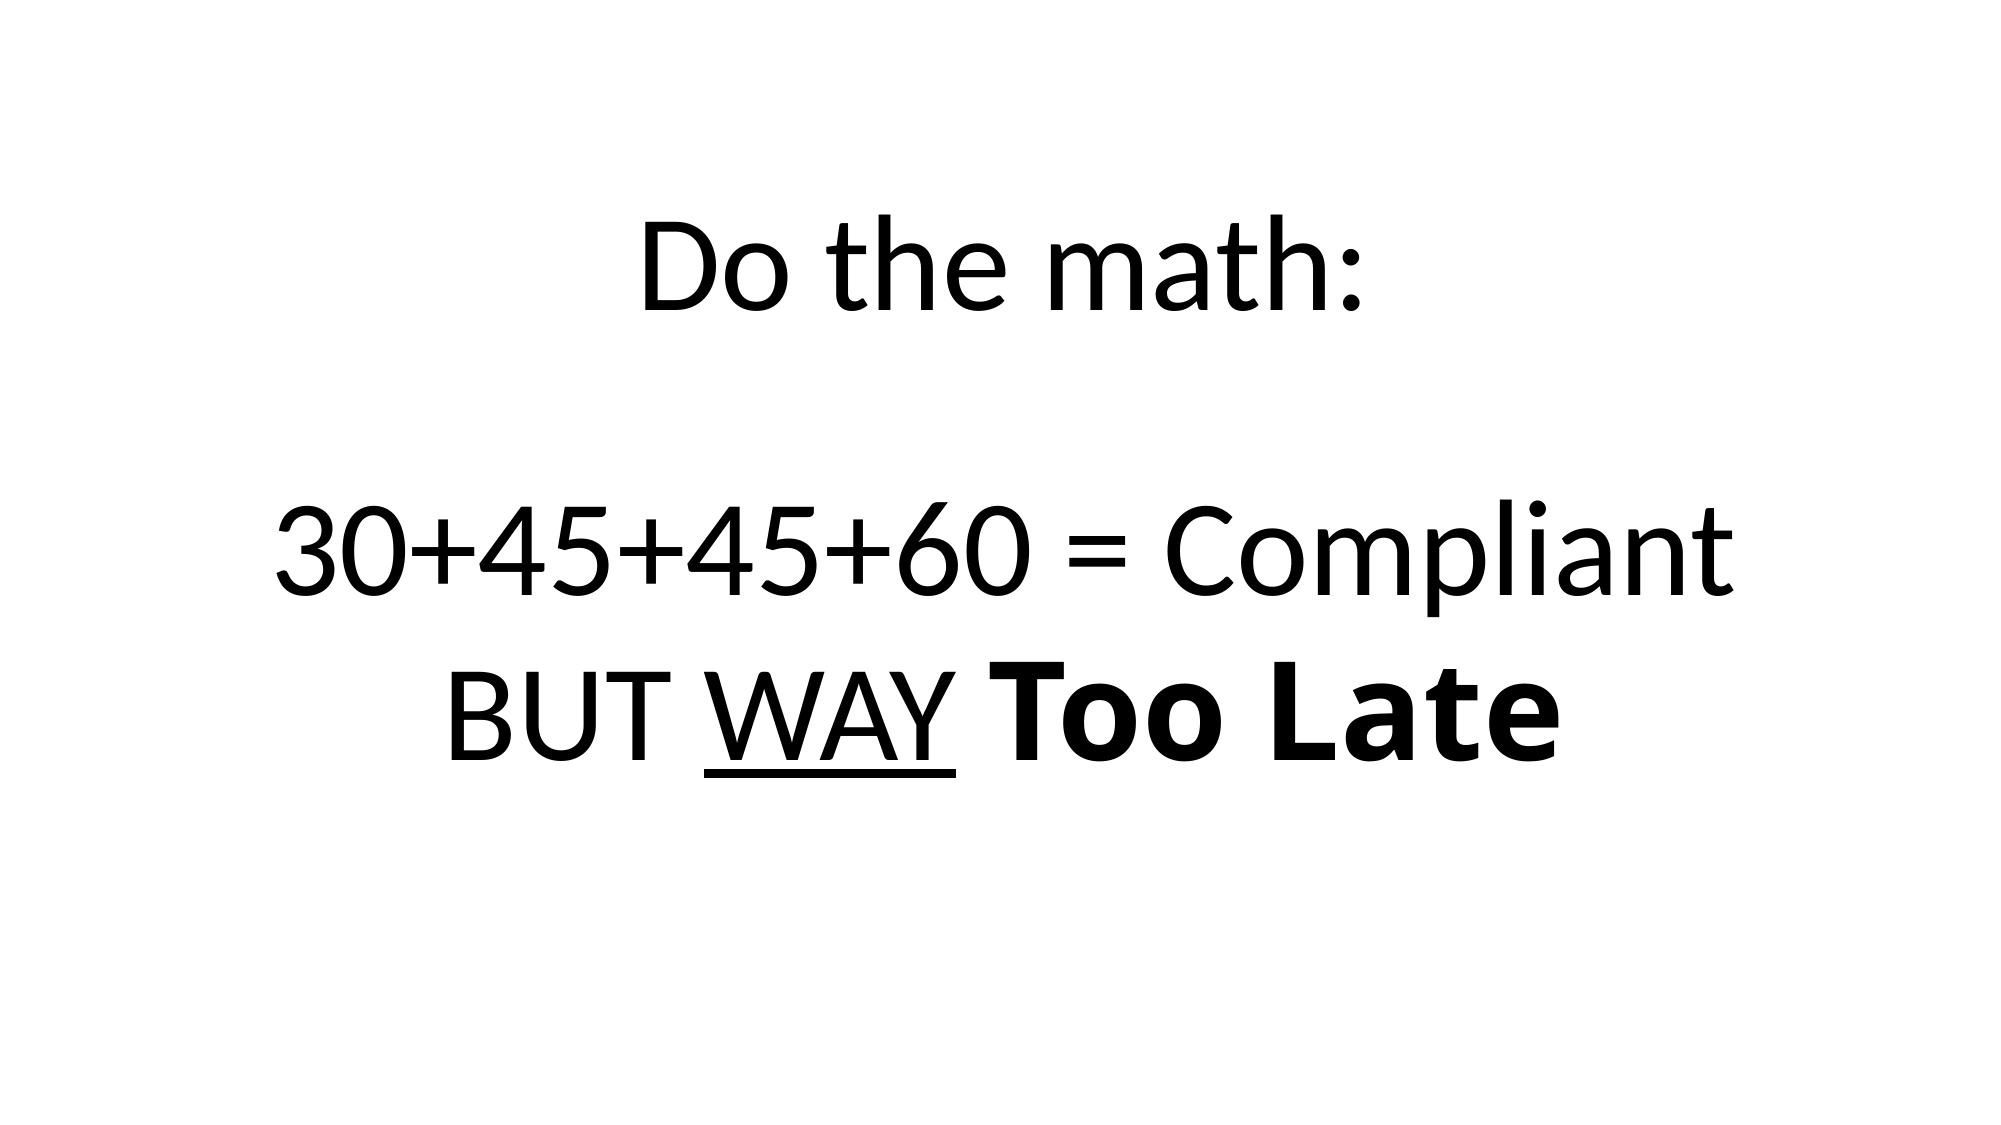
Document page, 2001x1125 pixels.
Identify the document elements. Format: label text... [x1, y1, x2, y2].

text_box Do the math: 30+45+45+60 = Compliant BUT WAY Too Late [96, 165, 1911, 796]
